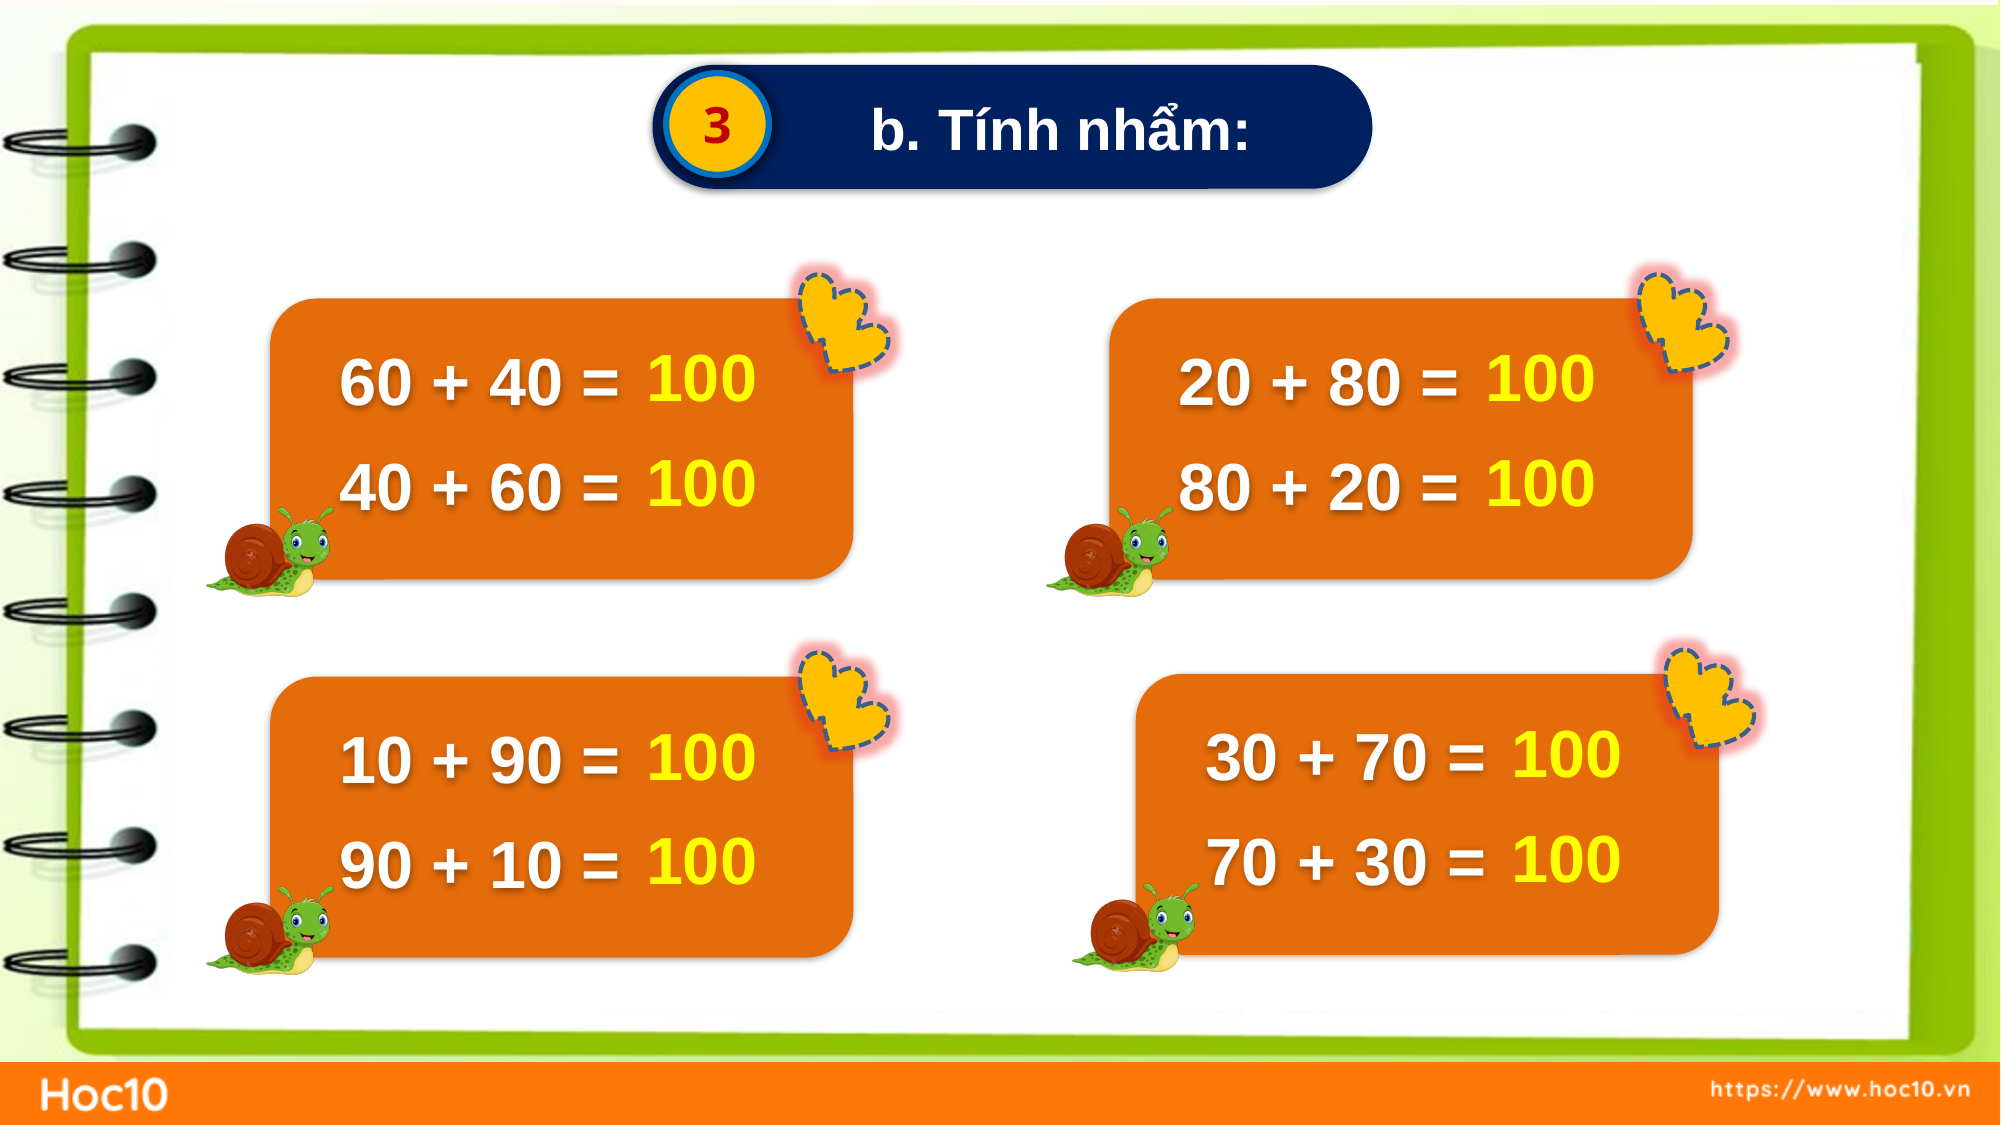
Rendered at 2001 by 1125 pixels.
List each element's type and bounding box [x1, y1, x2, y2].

text_box [206, 665, 909, 975]
text_box [1072, 662, 1774, 972]
text_box [1045, 287, 1748, 597]
picture [0, 0, 2001, 1125]
text_box [652, 64, 1373, 190]
text_box [206, 287, 909, 597]
